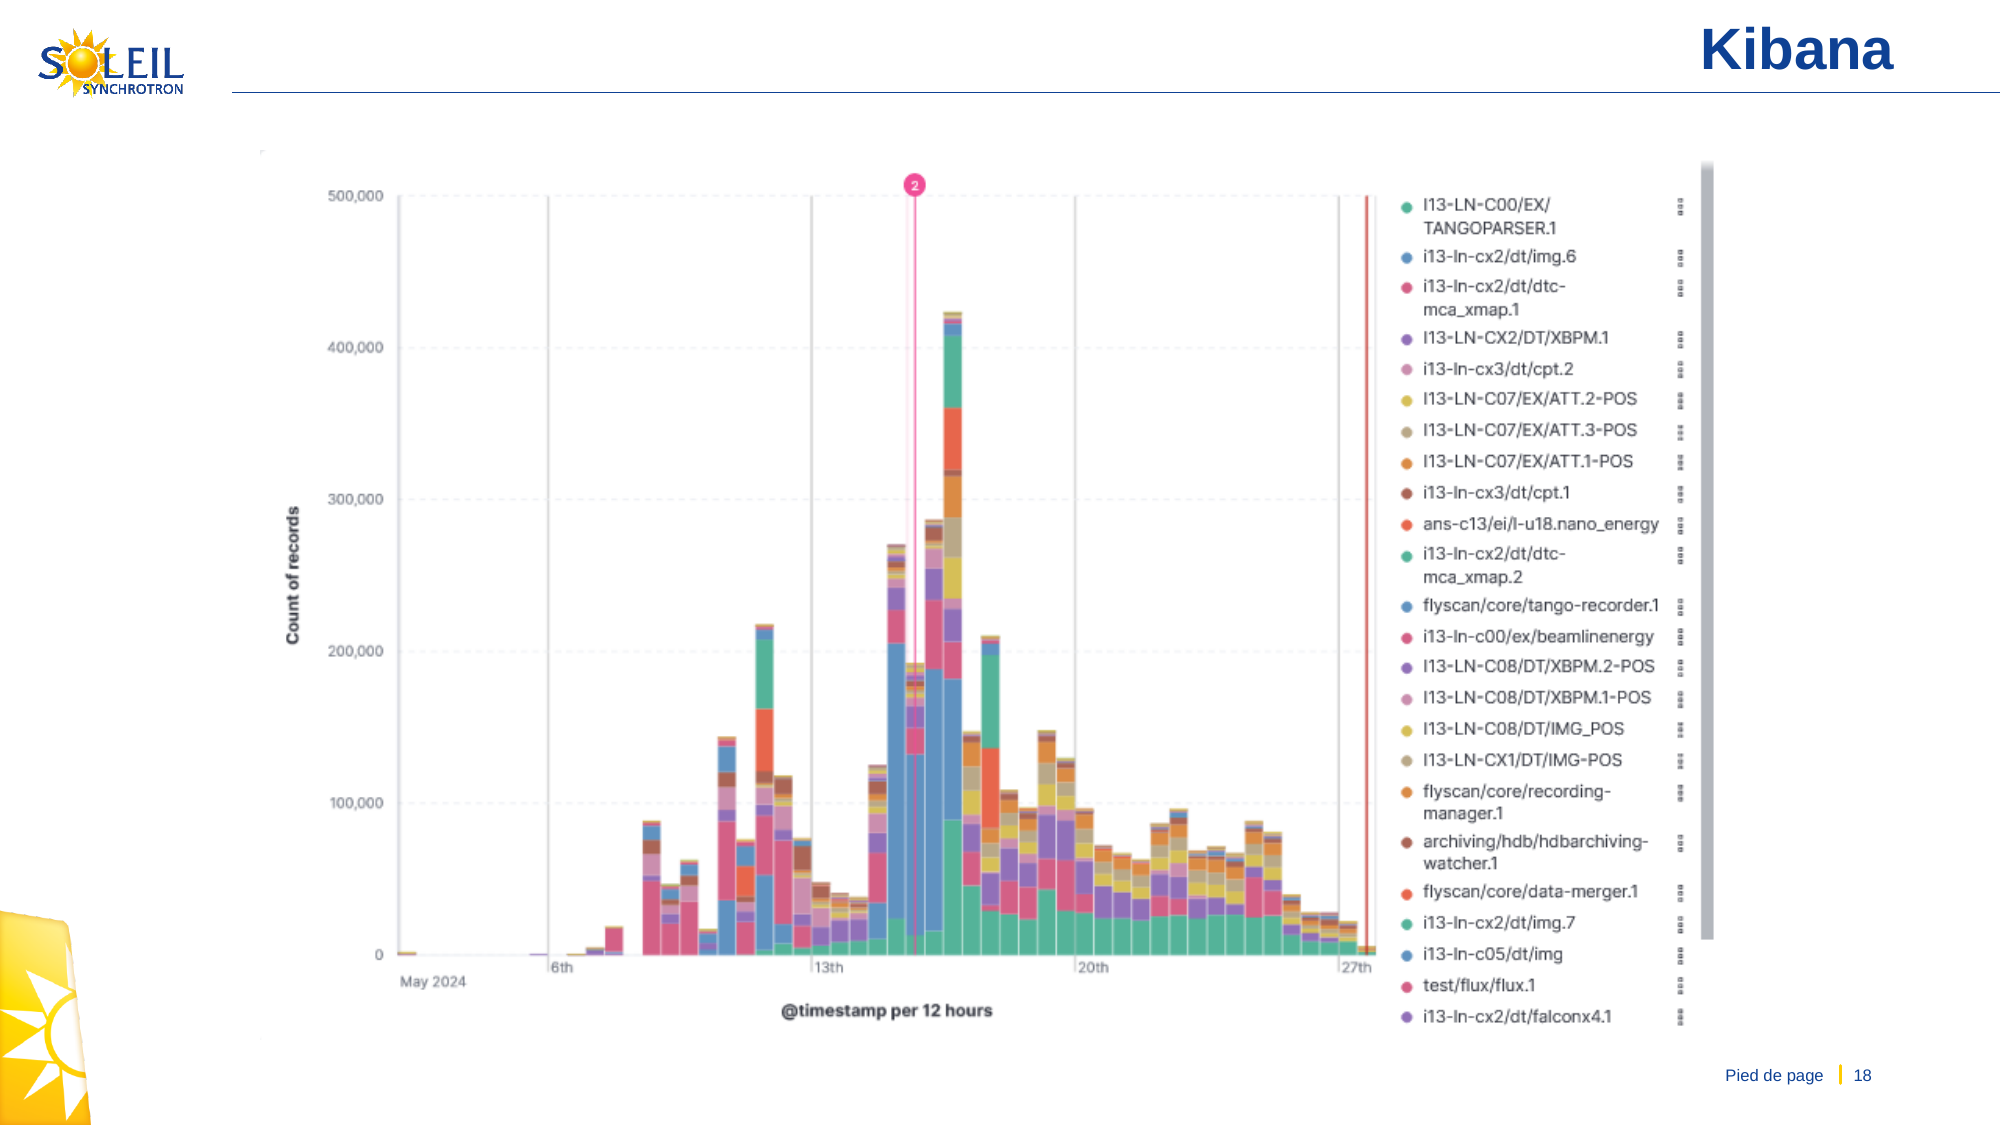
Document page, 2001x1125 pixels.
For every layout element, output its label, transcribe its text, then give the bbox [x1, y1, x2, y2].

picture [259, 150, 1717, 1040]
picture [11, 11, 202, 118]
footer Pied de page [137, 1045, 1838, 1105]
picture [0, 910, 91, 1125]
slide_number 18 [1838, 1045, 1910, 1105]
title Kibana [90, 0, 1910, 93]
